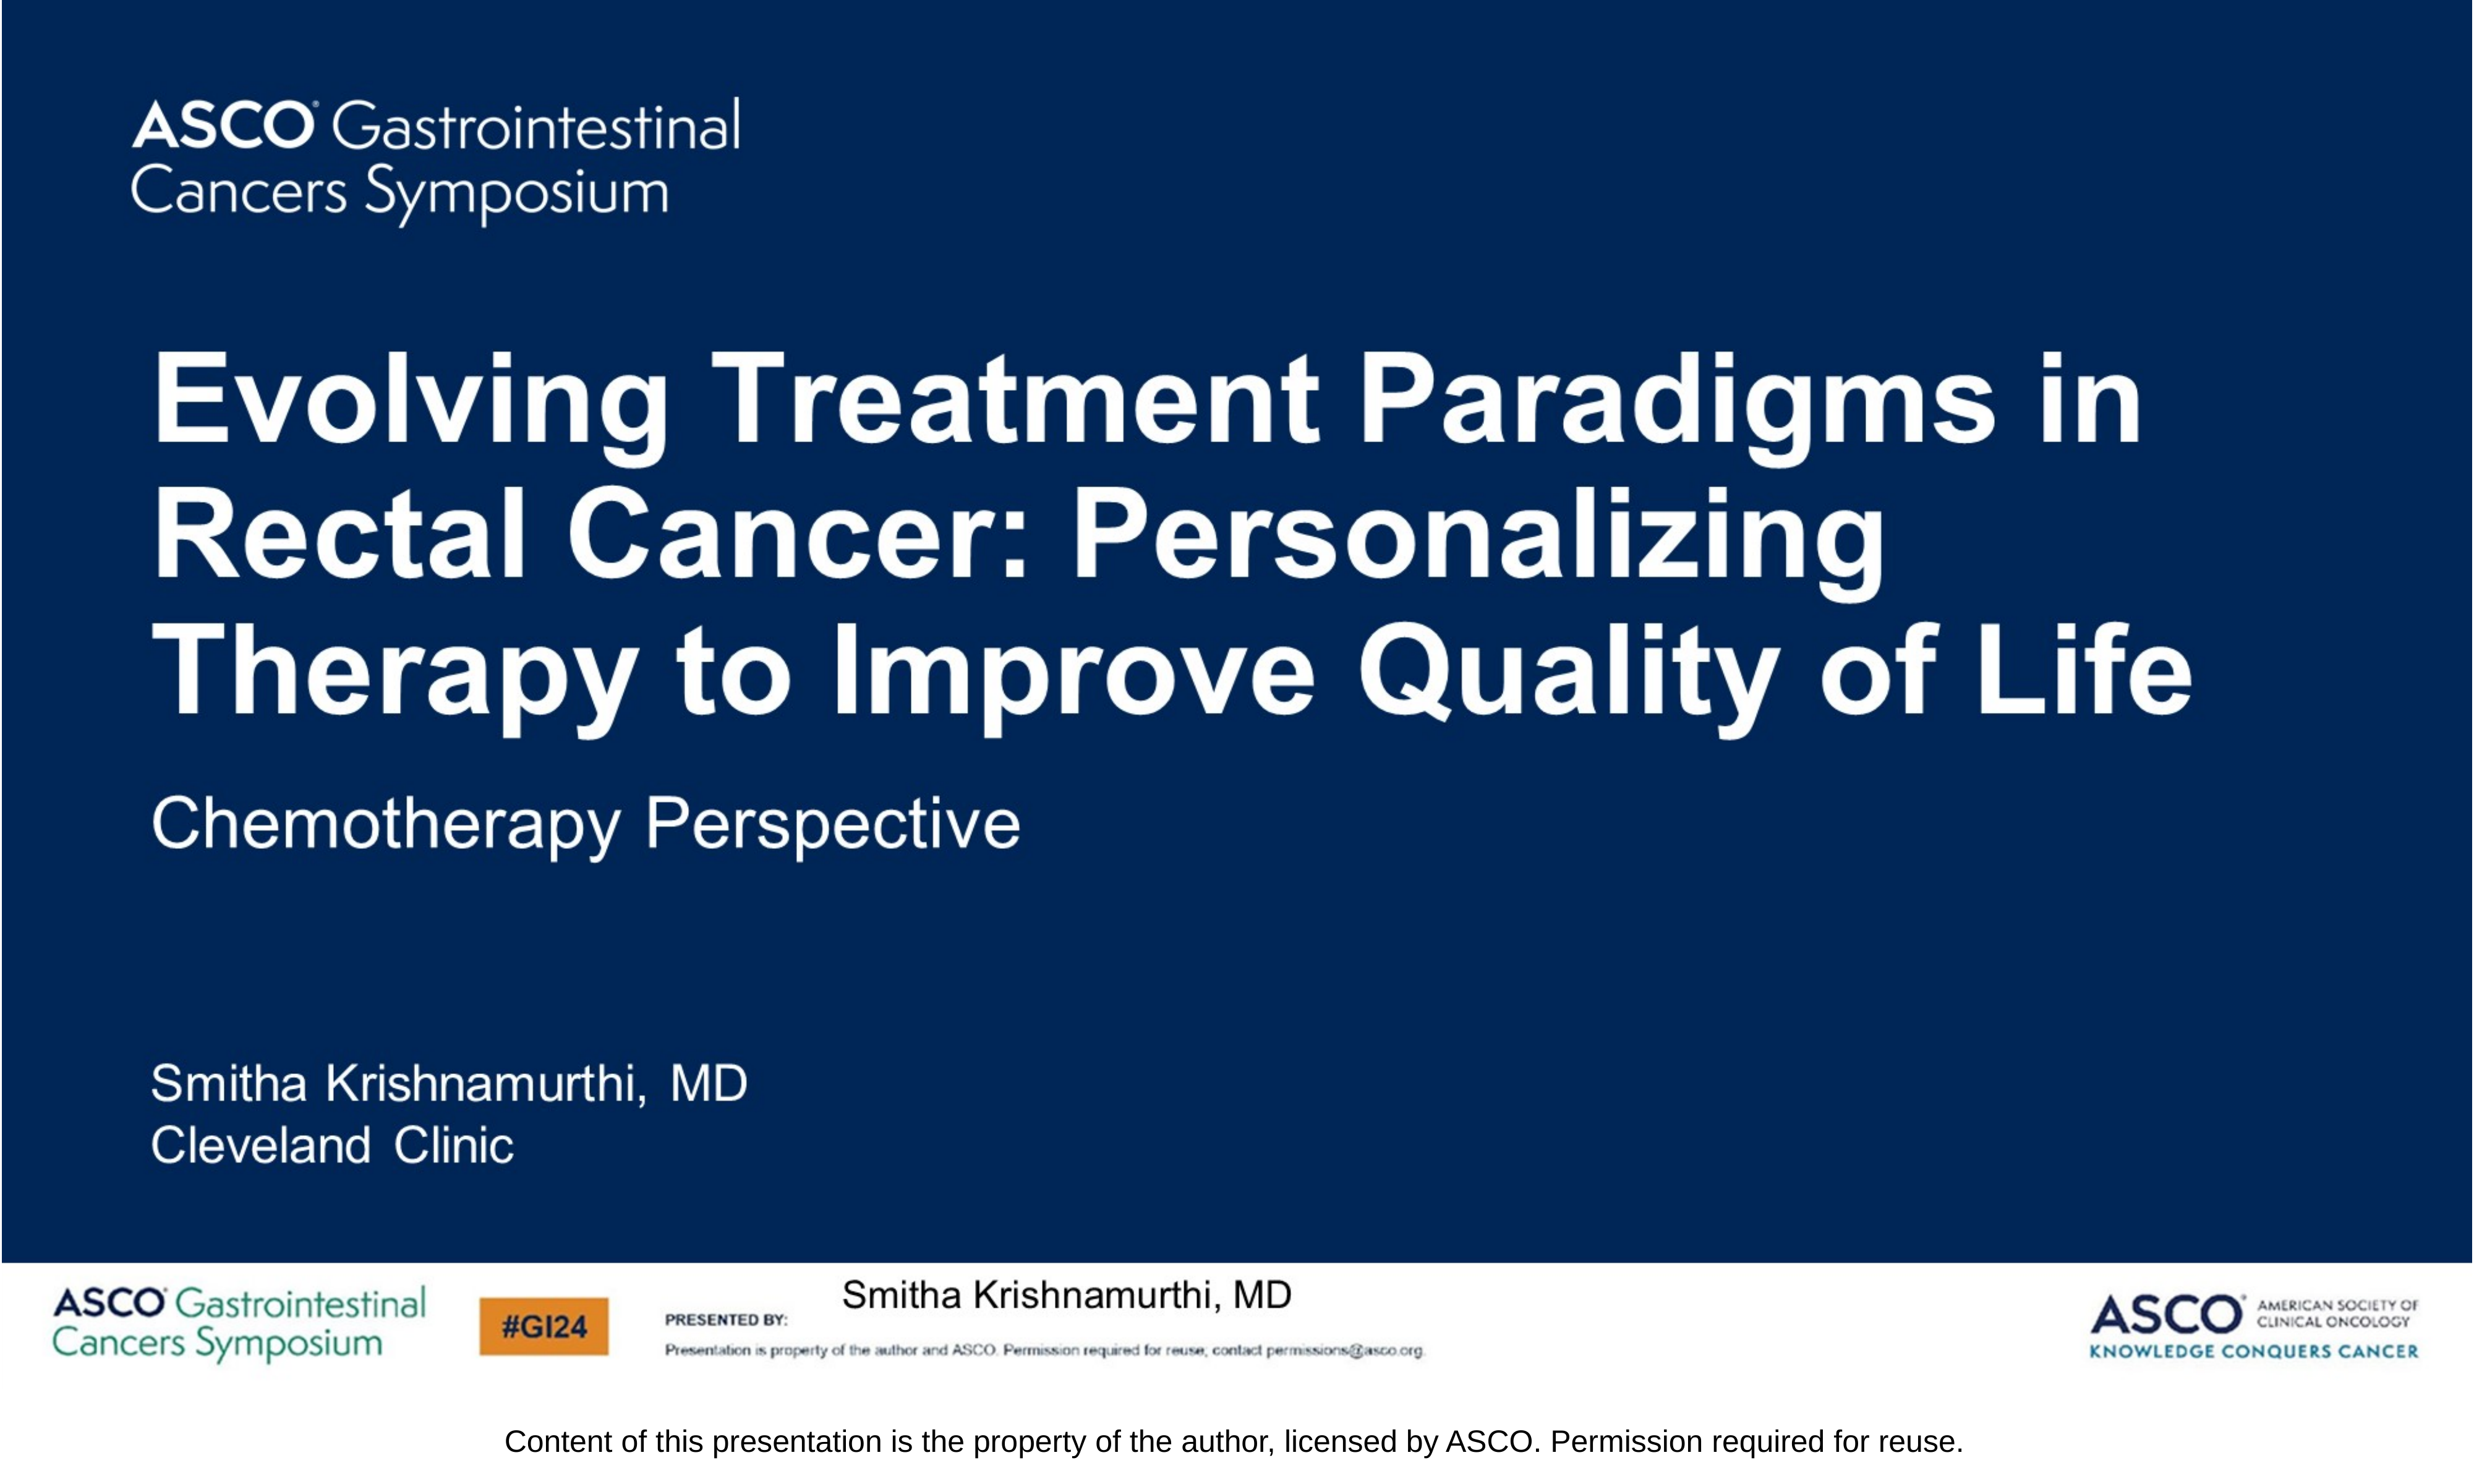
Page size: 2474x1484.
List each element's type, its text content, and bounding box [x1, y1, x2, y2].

text_box Content of this presentation is the property of the author, licensed by ASCO. Permission required for reuse. [0, 1399, 2474, 1477]
picture [2, 0, 2472, 1389]
